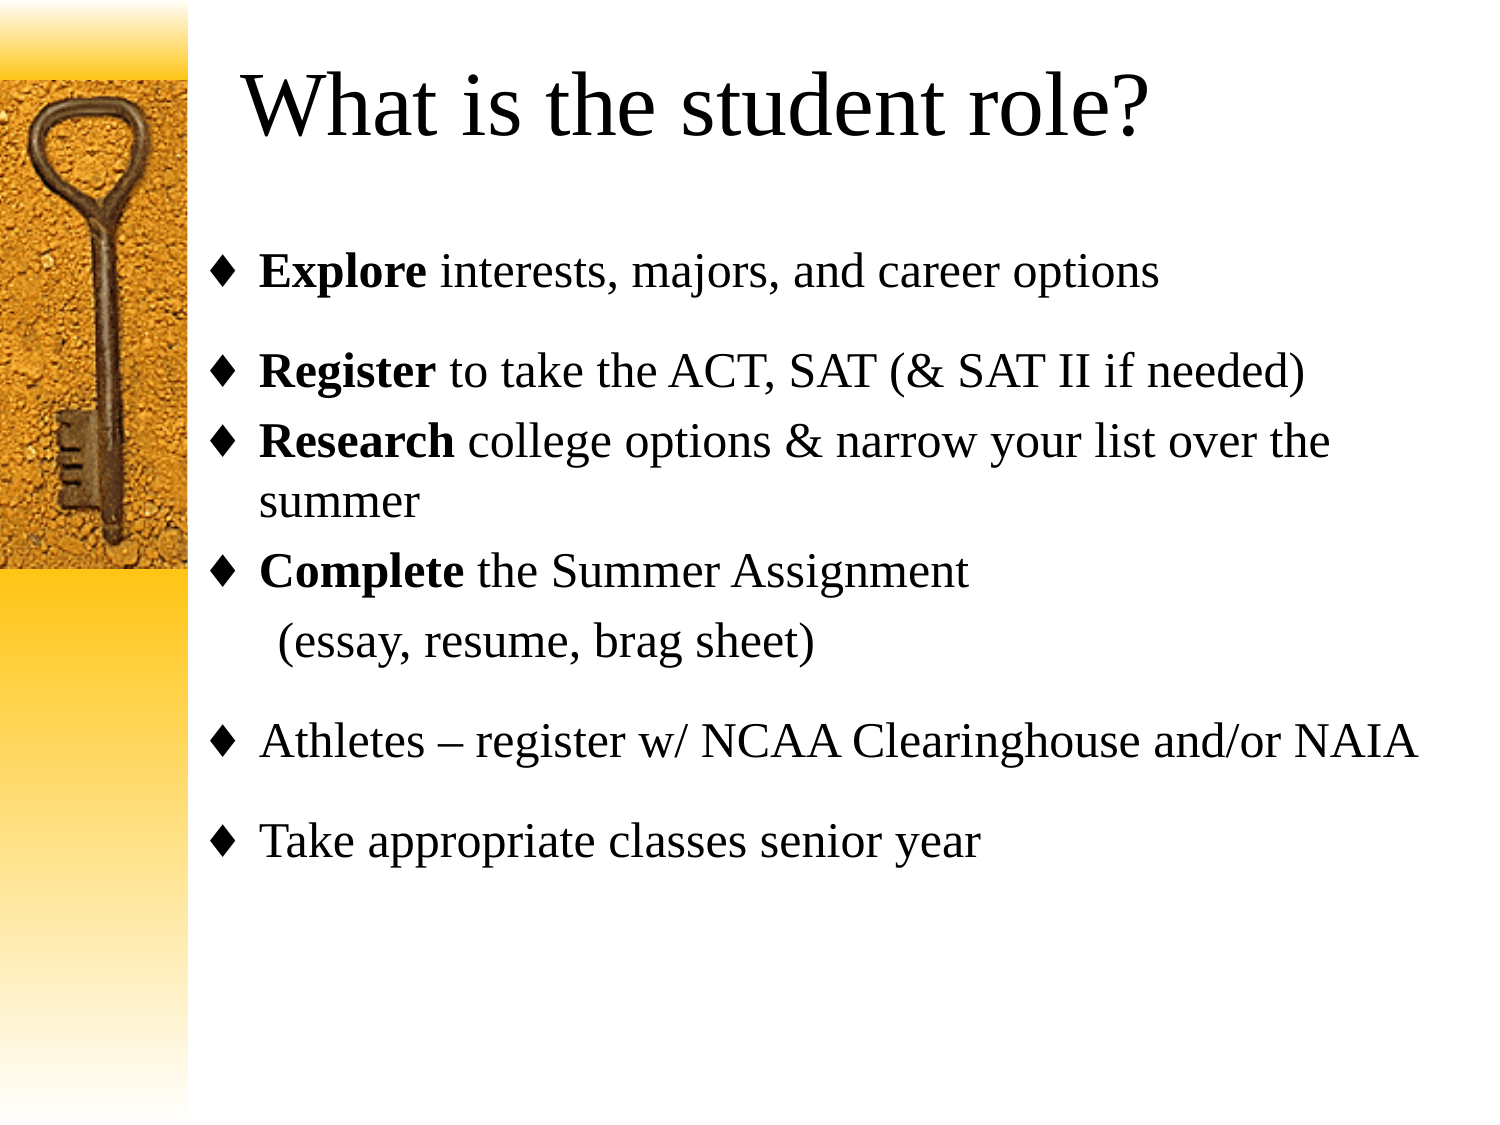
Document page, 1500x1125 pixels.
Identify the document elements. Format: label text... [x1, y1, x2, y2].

list Explore interests, majors, and career options Register to take the ACT, SAT (& SAT II if needed) Research college options & narrow your list over the summer Complete the Summer Assignment (essay, resume, brag sheet) Athletes – register w/ NCAA Clearinghouse and/or NAIA Take appropriate classes senior year [187, 200, 1463, 938]
title What is the student role? [225, 0, 1500, 198]
picture [0, 80, 188, 569]
